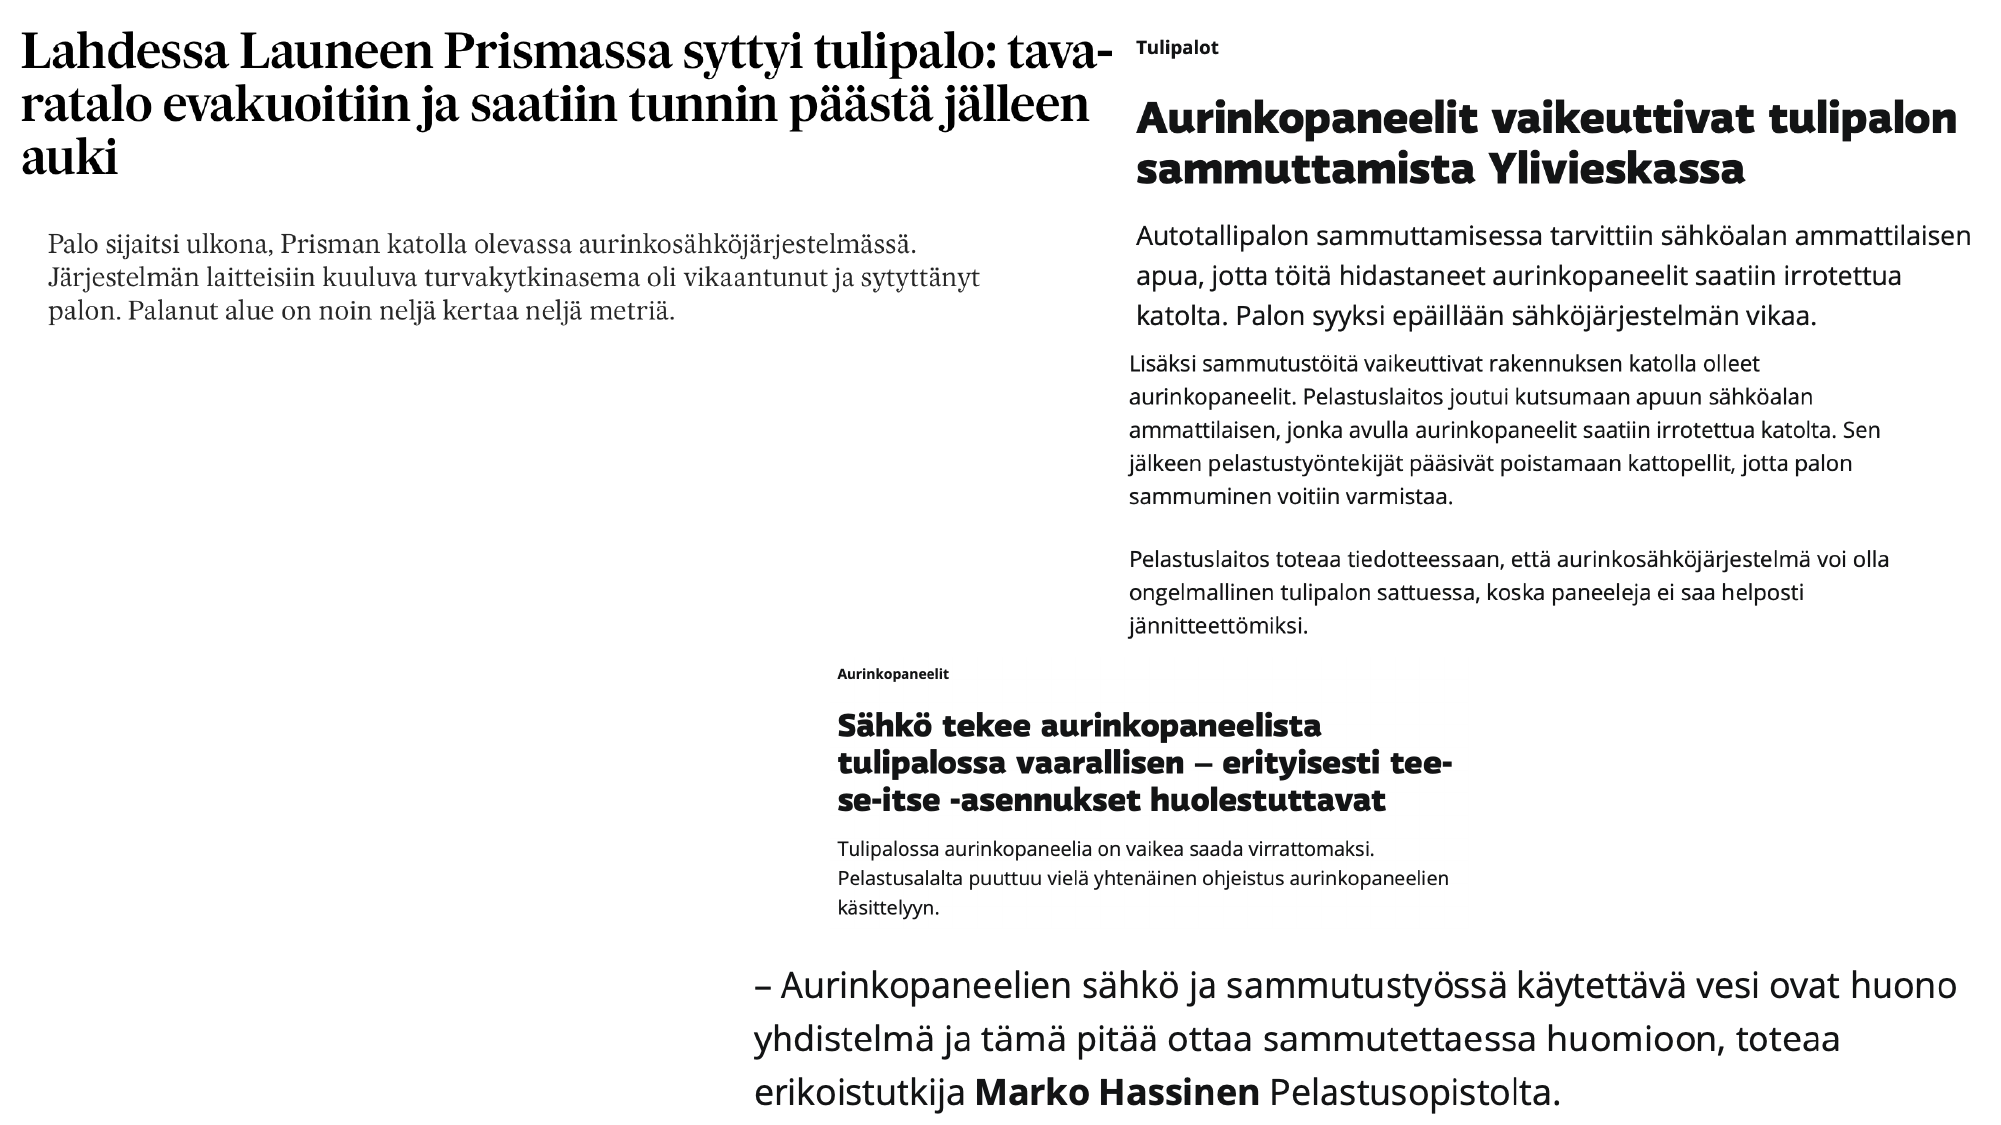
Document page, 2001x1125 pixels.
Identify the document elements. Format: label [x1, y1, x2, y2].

picture [724, 957, 2000, 1125]
picture [830, 657, 1469, 930]
picture [28, 215, 1000, 338]
picture [0, 13, 1983, 643]
